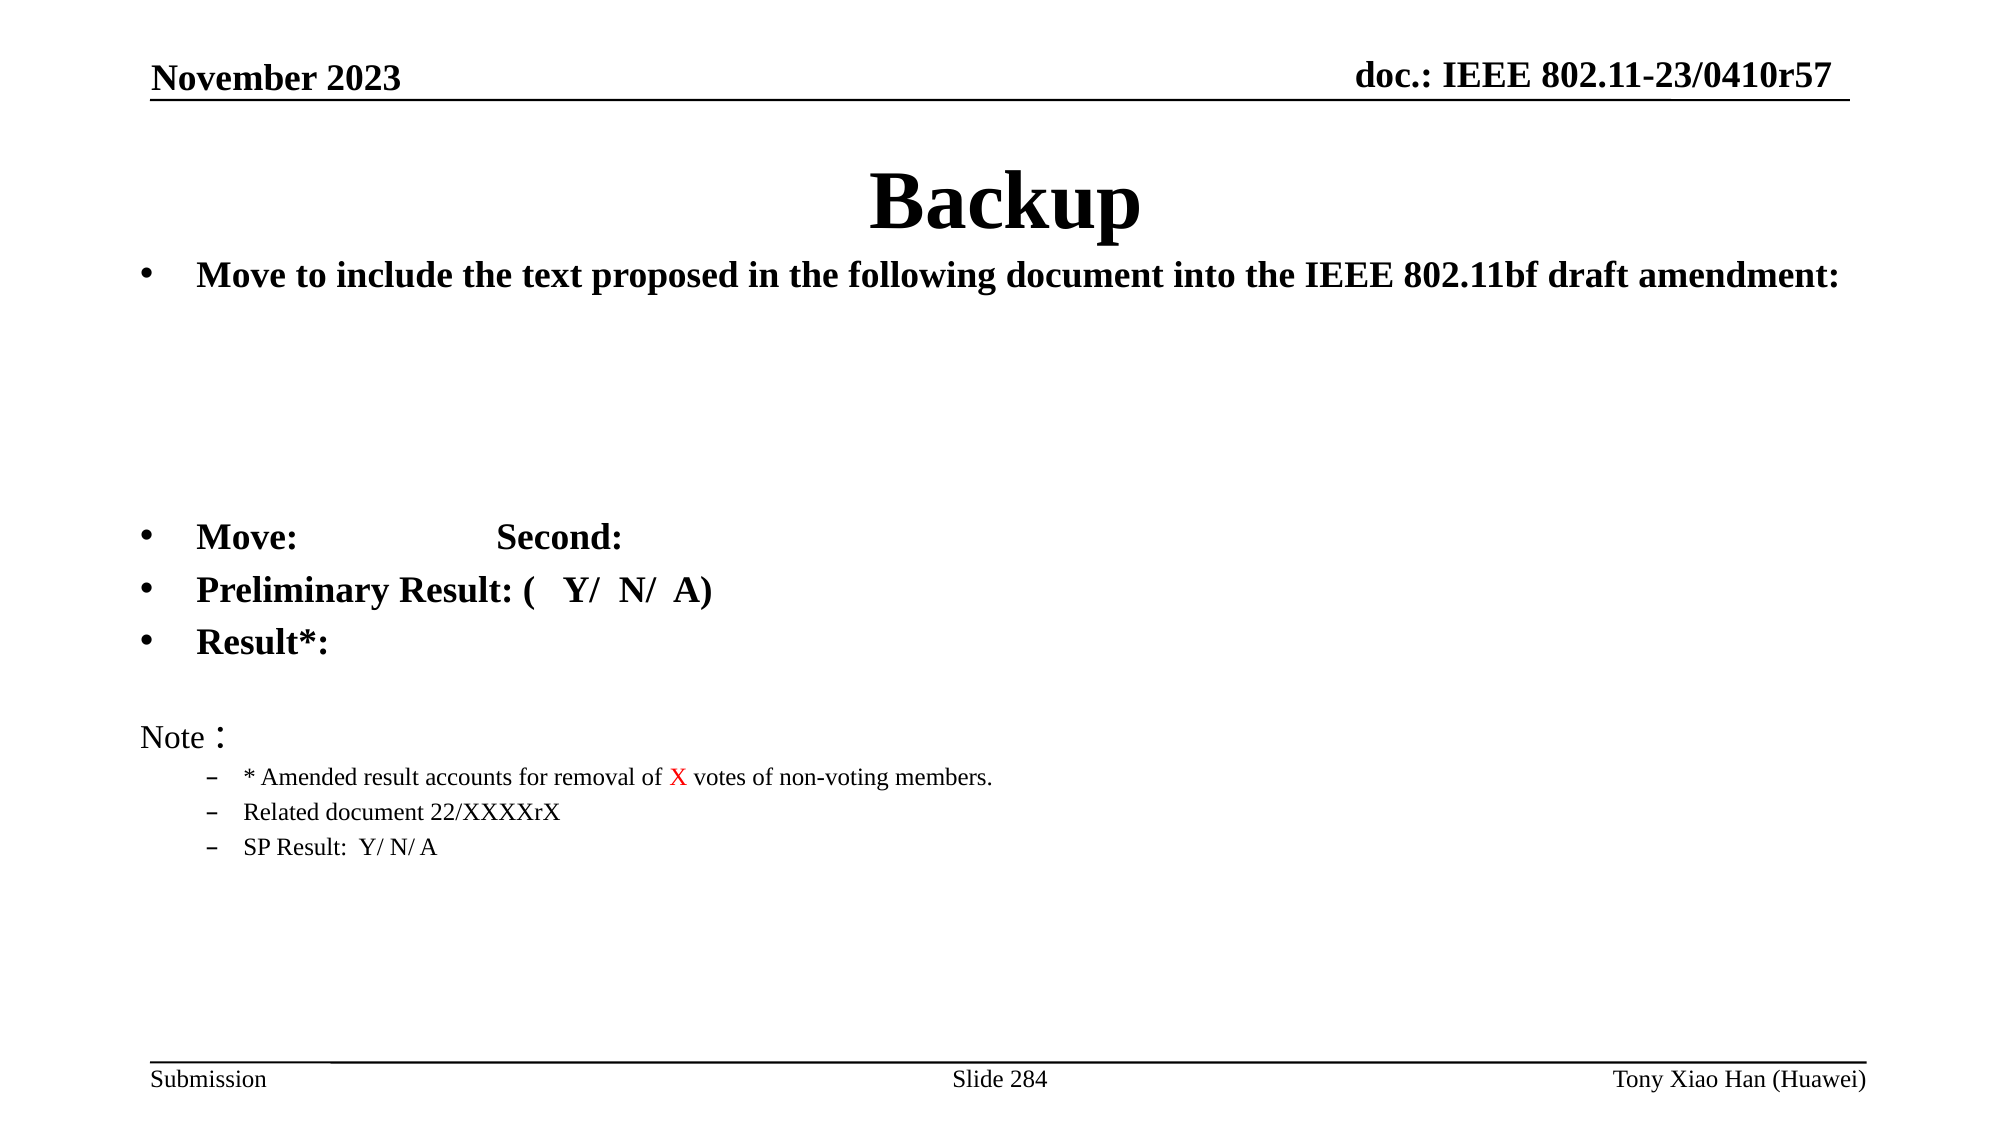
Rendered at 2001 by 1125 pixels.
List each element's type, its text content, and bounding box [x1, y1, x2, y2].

text_box Backup [368, 137, 1644, 212]
text_box Move to include the text proposed in the following document into the IEEE 802.11bf draft amendment: Move: Second: Preliminary Result: ( Y/ N/ A) Result*: Note： * Amended result accounts for removal of X votes of non-voting members. Related document 22/XXXXrX SP Result: Y/ N/ A [125, 212, 1888, 900]
